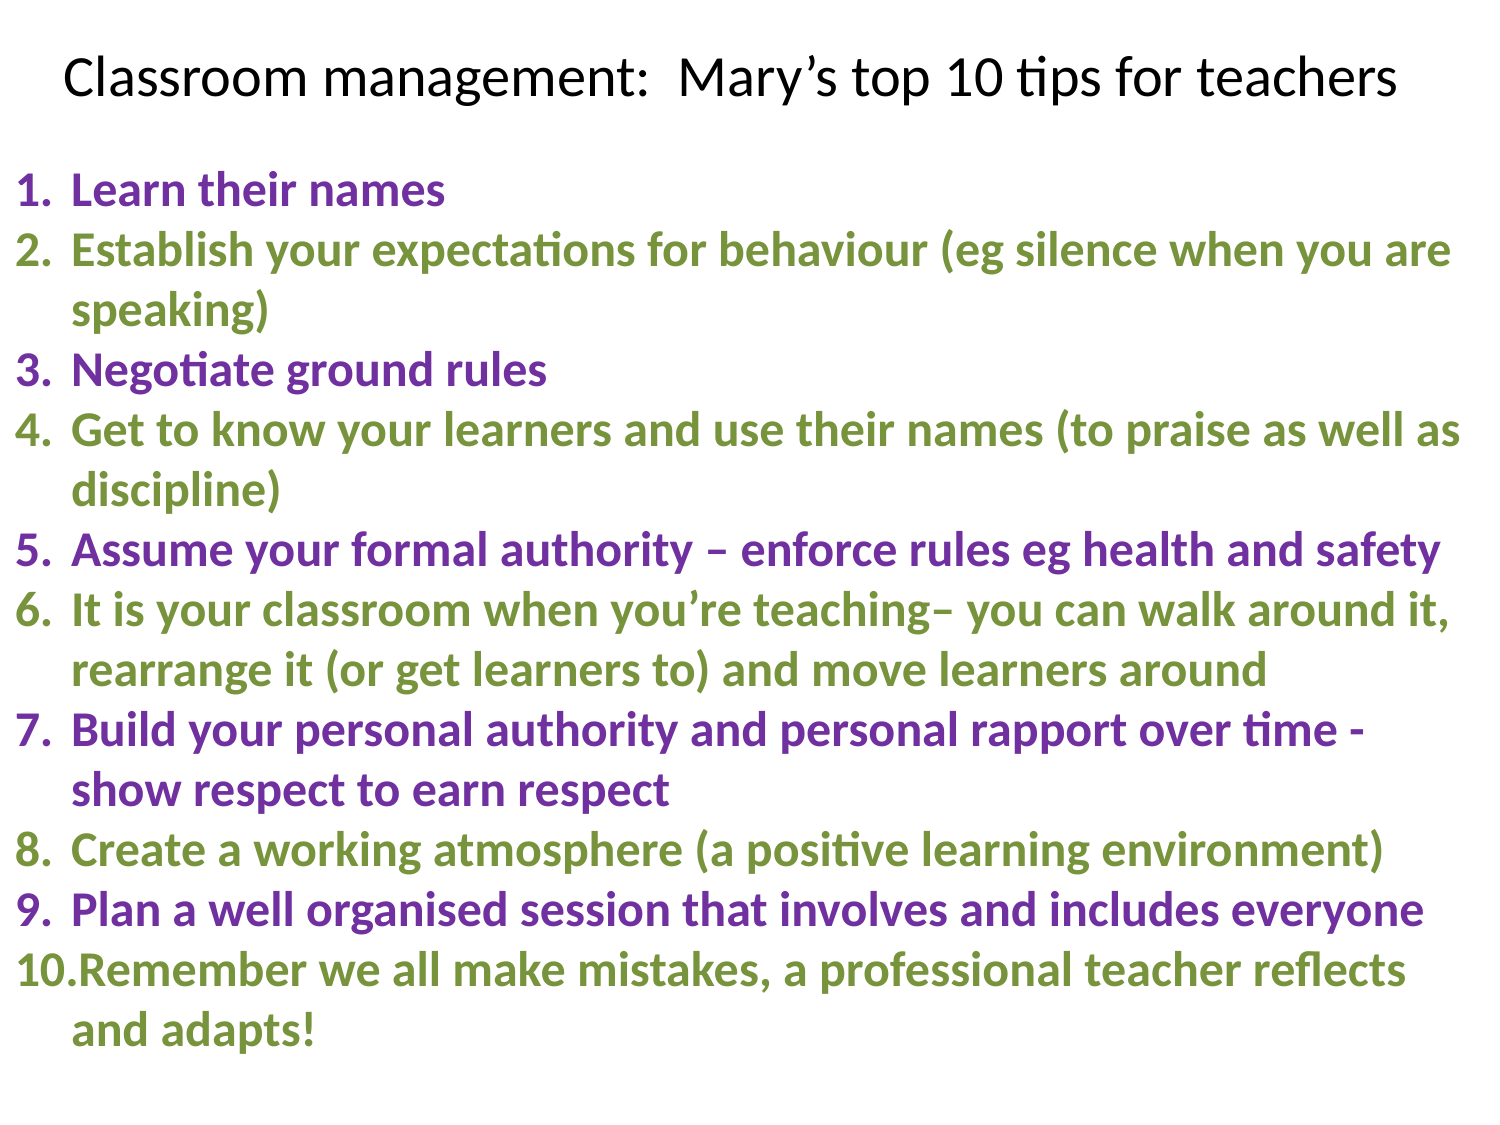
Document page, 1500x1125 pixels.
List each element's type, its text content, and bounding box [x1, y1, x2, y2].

text_box Classroom management: Mary’s top 10 tips for teachers [29, 30, 1447, 148]
text_box Learn their names Establish your expectations for behaviour (eg silence when you are speaking) Negotiate ground rules Get to know your learners and use their names (to praise as well as discipline) Assume your formal authority – enforce rules eg health and safety It is your classroom when you’re teaching– you can walk around it, rearrange it (or get learners to) and move learners around Build your personal authority and personal rapport over time - show respect to earn respect Create a working atmosphere (a positive learning environment) Plan a well organised session that involves and includes everyone Remember we all make mistakes, a professional teacher reflects and adapts! [0, 148, 1500, 1064]
